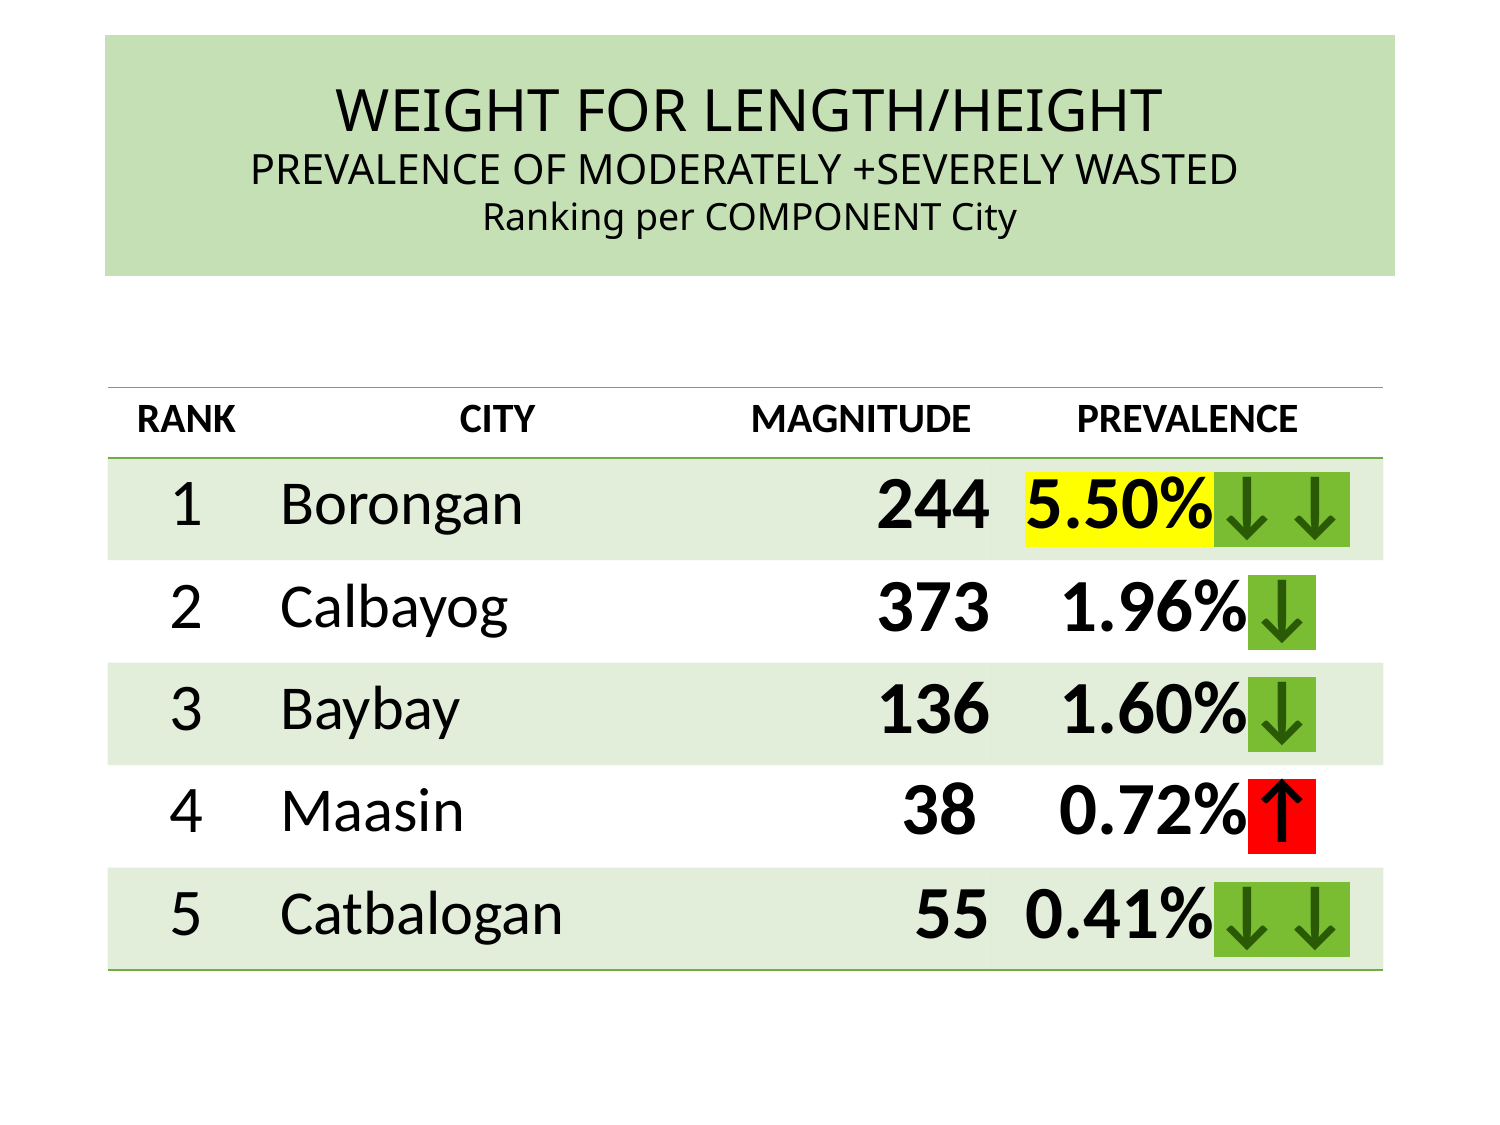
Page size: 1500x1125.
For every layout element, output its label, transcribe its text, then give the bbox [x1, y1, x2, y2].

table_cell 0.41%↓↓ [992, 868, 1383, 969]
table_cell 4 [108, 765, 265, 868]
table_cell 244 [730, 459, 992, 560]
table_cell 38 [730, 765, 992, 868]
table_cell Catbalogan [265, 868, 730, 969]
table_cell 0.72%↑ [992, 765, 1383, 868]
table_cell 5 [108, 868, 265, 969]
table_header PREVALENCE [992, 388, 1383, 457]
text_box WEIGHT FOR LENGTH/HEIGHT PREVALENCE OF MODERATELY +SEVERELY WASTED Ranking per COMPONENT City [101, 32, 1398, 279]
table_cell 3 [108, 663, 265, 765]
table_cell 373 [730, 560, 992, 663]
table_header CITY [265, 388, 730, 457]
table_cell Borongan [265, 459, 730, 560]
table_cell 136 [730, 663, 992, 765]
table_cell Maasin [265, 765, 730, 868]
table_cell 5.50%↓↓ [992, 459, 1383, 560]
table_cell 55 [730, 868, 992, 969]
table_header RANK [108, 388, 265, 457]
table_cell Calbayog [265, 560, 730, 663]
table_cell 1.96%↓ [992, 560, 1383, 663]
table_header MAGNITUDE [730, 388, 992, 457]
table_cell 1.60%↓ [992, 663, 1383, 765]
table_cell Baybay [265, 663, 730, 765]
table_cell 2 [108, 560, 265, 663]
table_cell 1 [108, 459, 265, 560]
